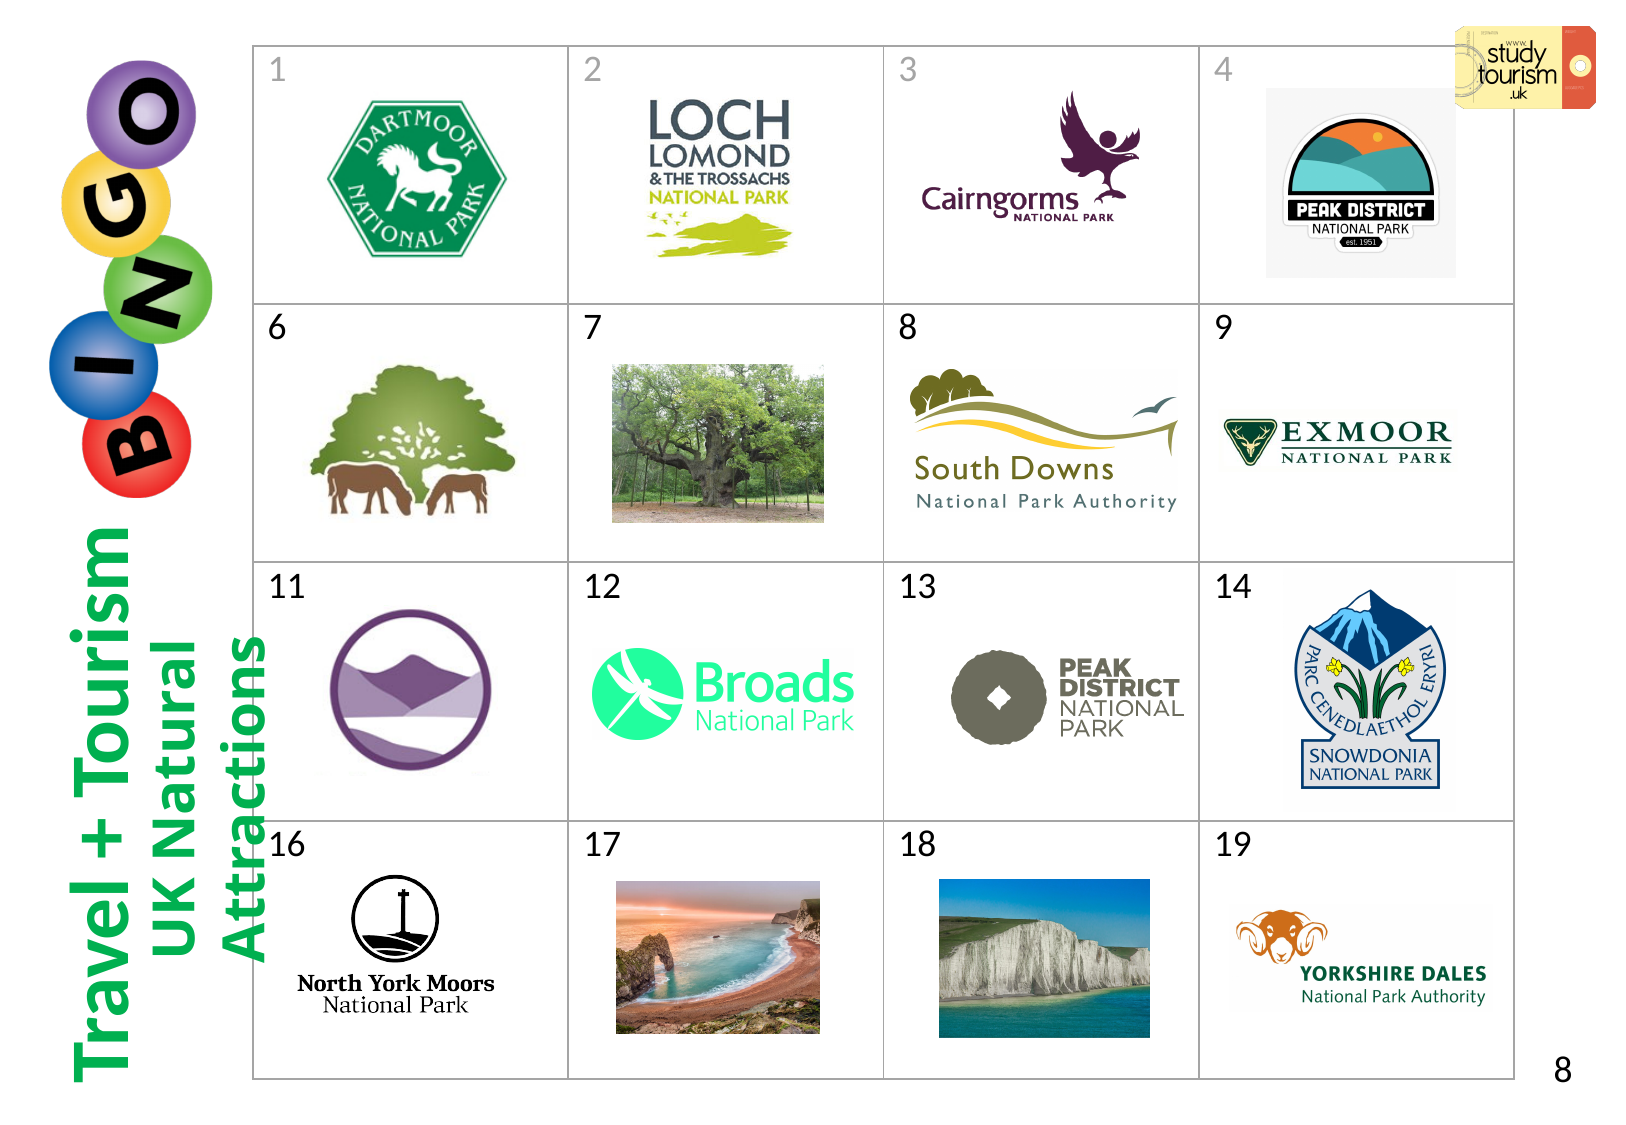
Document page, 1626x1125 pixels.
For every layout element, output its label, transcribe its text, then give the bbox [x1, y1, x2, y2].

table_cell 9 [1200, 305, 1513, 561]
table_cell 14 [1200, 563, 1513, 820]
table_cell 19 [1200, 822, 1513, 1078]
text_box UK Natural Attractions [128, 508, 284, 1091]
table_header 2 [569, 47, 883, 303]
table_cell 7 [569, 305, 883, 561]
picture [1229, 904, 1493, 1012]
table_cell 11 [284, 563, 567, 820]
picture [591, 648, 854, 740]
picture [1266, 26, 1596, 278]
table_cell 16 [284, 822, 567, 1078]
table_header 4 [1200, 47, 1513, 303]
text_box Travel + Tourism [38, 419, 153, 1099]
table_cell 17 [569, 822, 883, 1078]
picture [644, 97, 794, 259]
table_cell 8 [884, 305, 1198, 561]
table_header 1 [254, 47, 567, 303]
table_header 3 [884, 47, 1198, 303]
picture [612, 364, 824, 523]
picture [1283, 568, 1456, 812]
picture [0, 61, 526, 523]
picture [314, 605, 518, 776]
picture [1218, 409, 1458, 472]
table_cell 13 [884, 563, 1198, 820]
picture [616, 881, 820, 1034]
table_cell 6 [254, 305, 567, 561]
text_box 8 [1539, 1038, 1625, 1098]
picture [272, 832, 510, 1039]
table_cell 18 [884, 822, 1198, 1078]
table_cell 12 [569, 563, 883, 820]
picture [921, 89, 1141, 222]
picture [948, 649, 1186, 746]
picture [939, 898, 1150, 1038]
picture [939, 879, 1150, 902]
picture [910, 369, 1178, 512]
